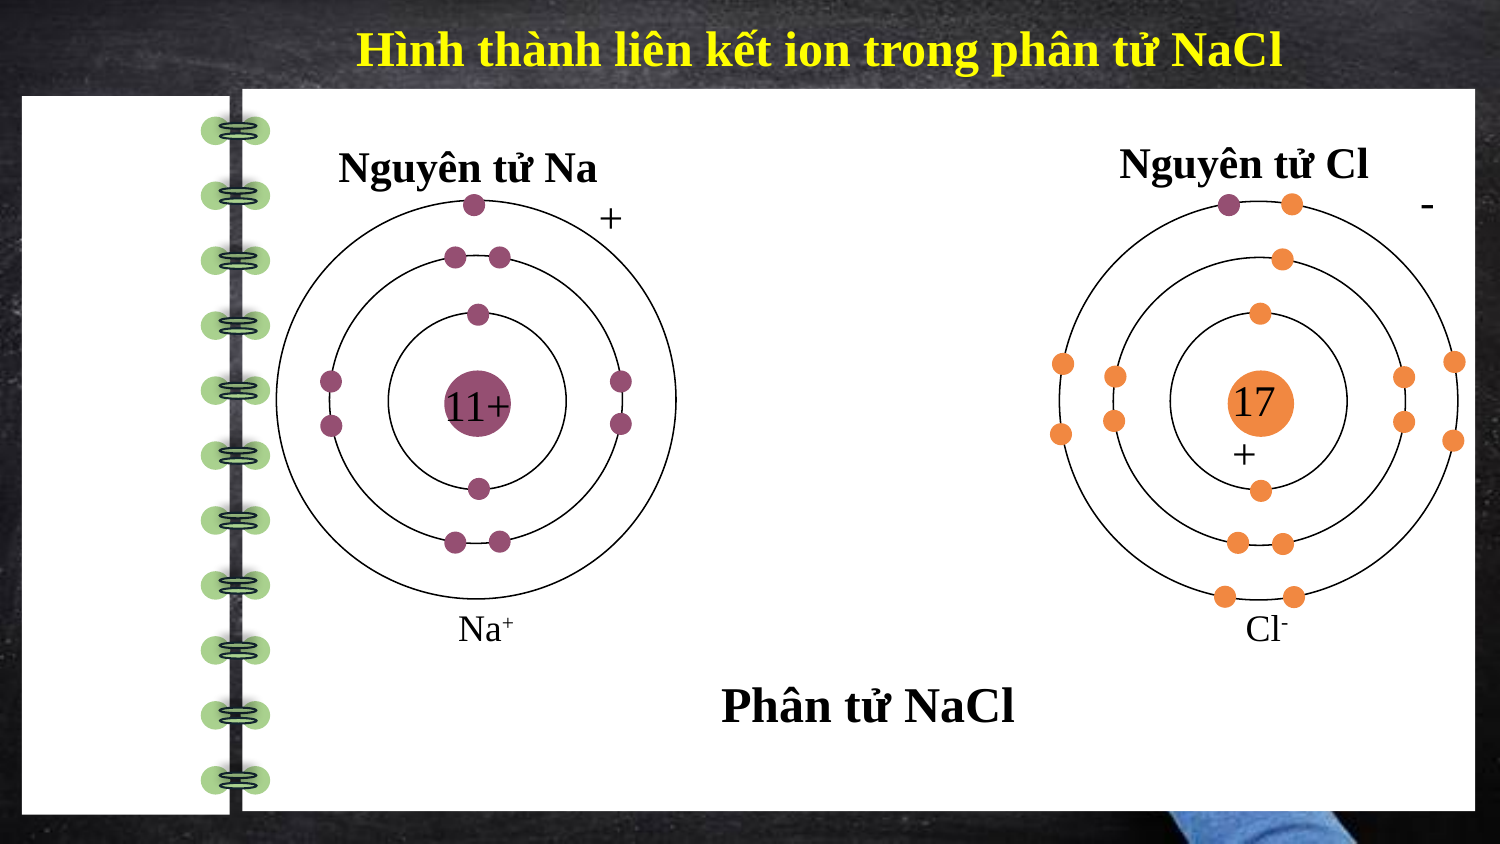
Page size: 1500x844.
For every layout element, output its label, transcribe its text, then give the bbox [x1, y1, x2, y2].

text_box [21, 95, 231, 816]
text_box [1049, 193, 1466, 609]
text_box Nguyên tử Cl [1104, 127, 1396, 193]
text_box Phân tử NaCl [631, 664, 1088, 740]
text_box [320, 246, 632, 554]
text_box [349, 554, 603, 599]
text_box [348, 200, 583, 246]
text_box [463, 199, 486, 217]
text_box Hình thành liên kết ion trong phân tử NaCl [341, 9, 1443, 84]
text_box [632, 274, 677, 525]
text_box Na+ [331, 596, 642, 657]
text_box Nguyên tử Na [323, 131, 643, 199]
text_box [200, 116, 271, 795]
text_box - [1405, 166, 1468, 234]
picture [0, 0, 1500, 844]
text_box [276, 275, 320, 524]
text_box [241, 88, 1476, 812]
text_box + [583, 182, 646, 251]
text_box Cl- [1111, 609, 1422, 656]
